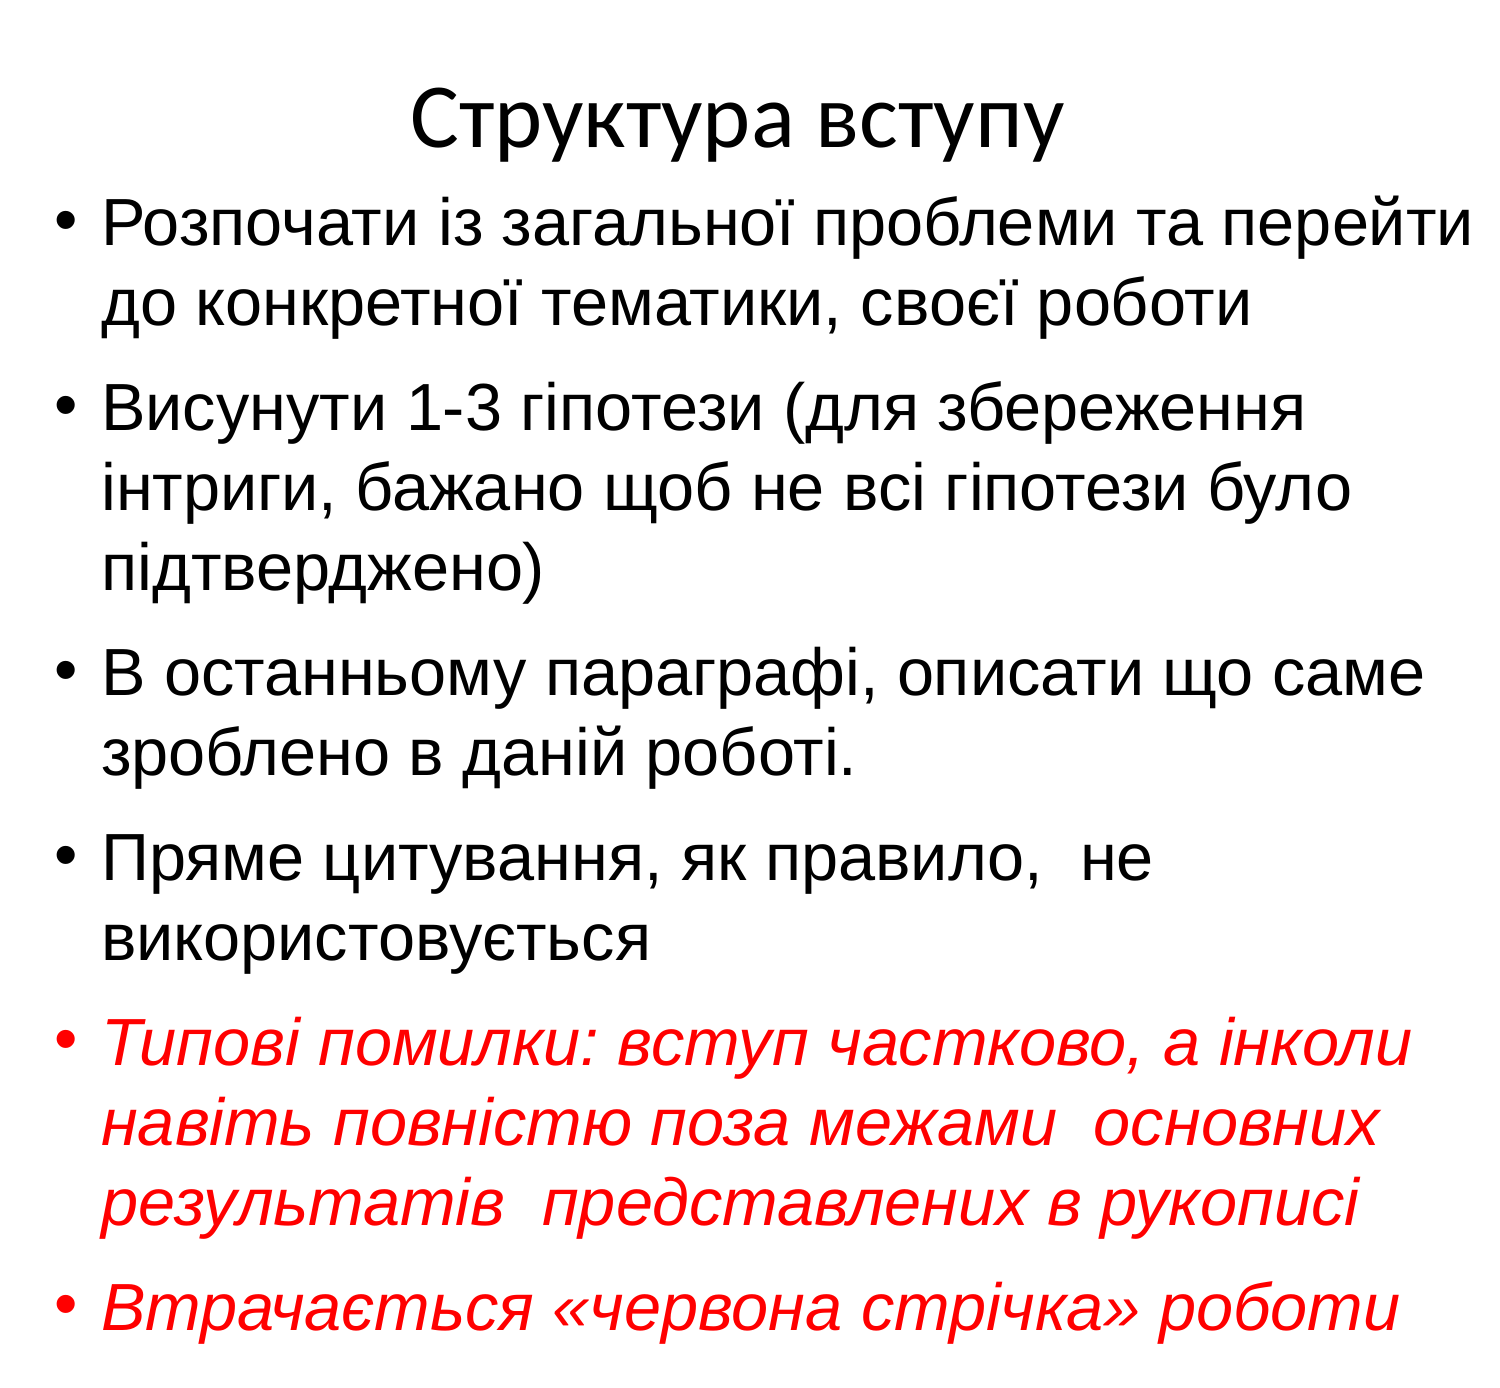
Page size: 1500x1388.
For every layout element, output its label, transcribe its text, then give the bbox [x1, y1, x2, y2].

text_box Розпочати із загальної проблеми та перейти до конкретної тематики, своєї роботи Висунути 1-3 гіпотези (для збереження інтриги, бажано щоб не всі гіпотези було підтверджено) В останньому параграфі, описати що саме зроблено в даній роботі. Пряме цитування, як правило, не використовується Типові помилки: вступ частково, а інколи навіть повністю поза межами основних результатів представлених в рукописі Втрачається «червона стрічка» роботи [39, 171, 1500, 1388]
text_box Структура вступу [395, 48, 1081, 173]
